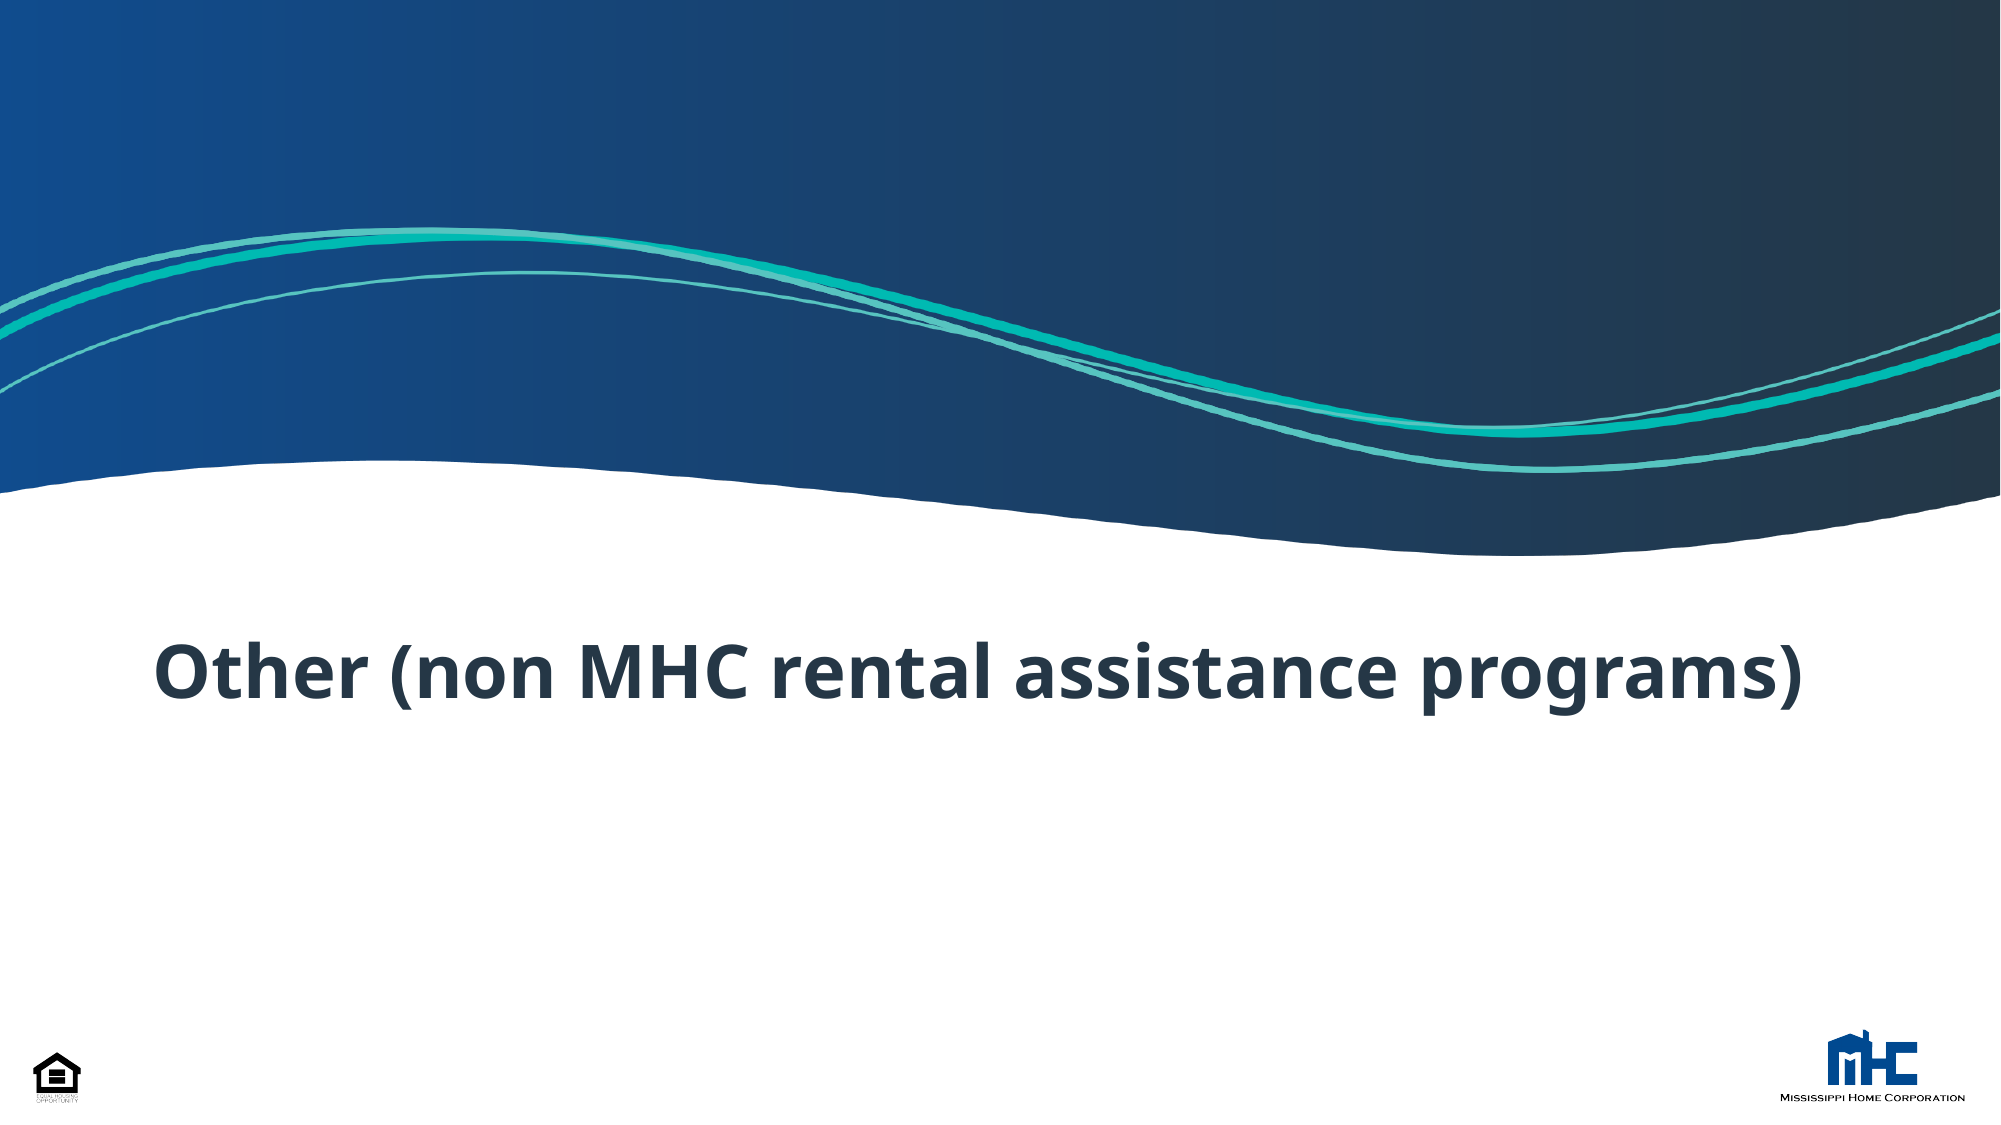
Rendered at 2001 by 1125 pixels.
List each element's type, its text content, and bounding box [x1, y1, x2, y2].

picture [33, 1052, 81, 1103]
picture [0, 0, 2001, 556]
picture [1778, 1027, 1967, 1103]
title Other (non MHC rental assistance programs) [137, 610, 1863, 829]
